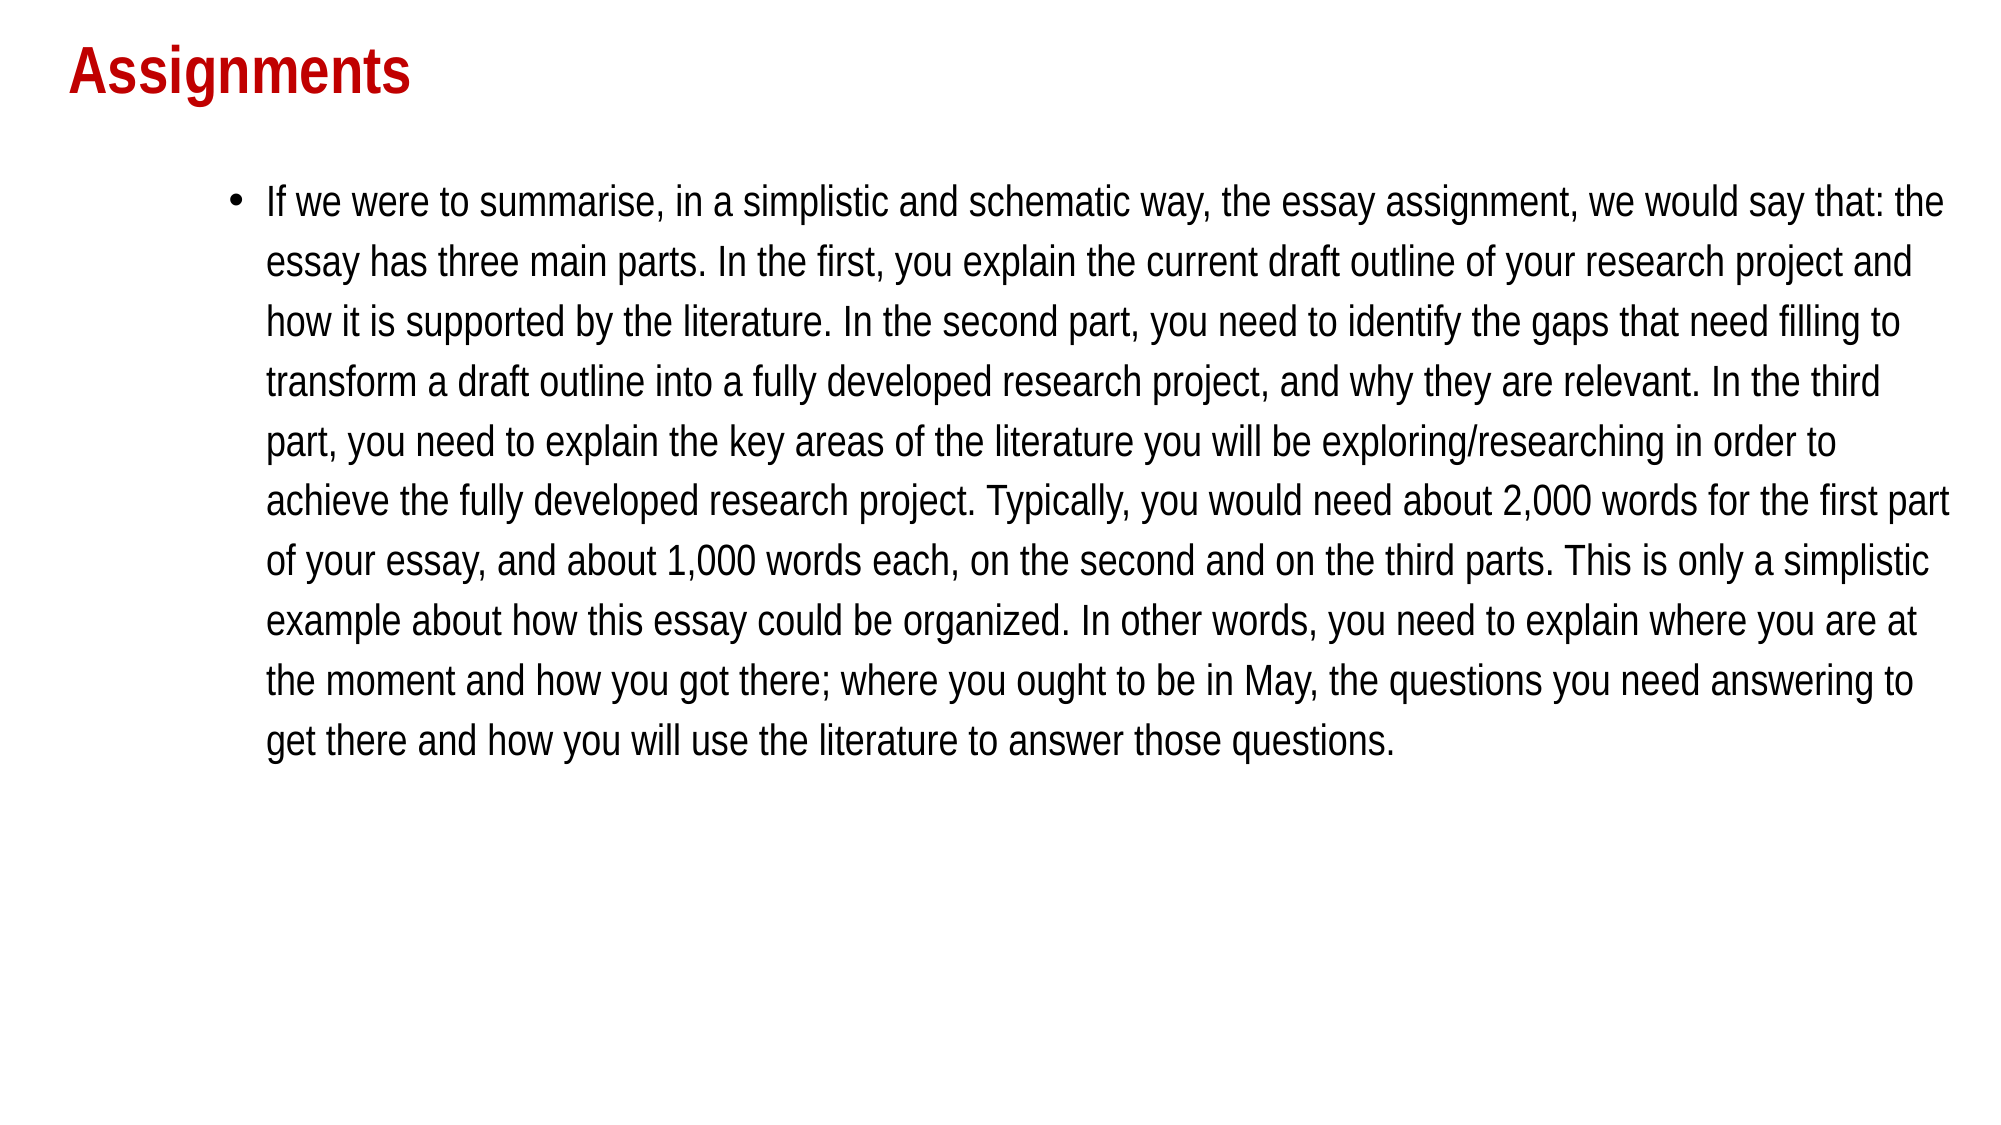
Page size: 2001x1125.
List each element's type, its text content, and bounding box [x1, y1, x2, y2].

title Assignments [53, 22, 1956, 122]
list If we were to summarise, in a simplistic and schematic way, the essay assignment, we would say that: the essay has three main parts. In the first, you explain the current draft outline of your research project and how it is supported by the literature. In the second part, you need to identify the gaps that need filling to transform a draft outline into a fully developed research project, and why they are relevant. In the third part, you need to explain the key areas of the literature you will be exploring/researching in order to achieve the fully developed research project. Typically, you would need about 2,000 words for the first part of your essay, and about 1,000 words each, on the second and on the third parts. This is only a simplistic example about how this essay could be organized. In other words, you need to explain where you are at the moment and how you got there; where you ought to be in May, the questions you need answering to get there and how you will use the literature to answer those questions. [63, 158, 1975, 1086]
